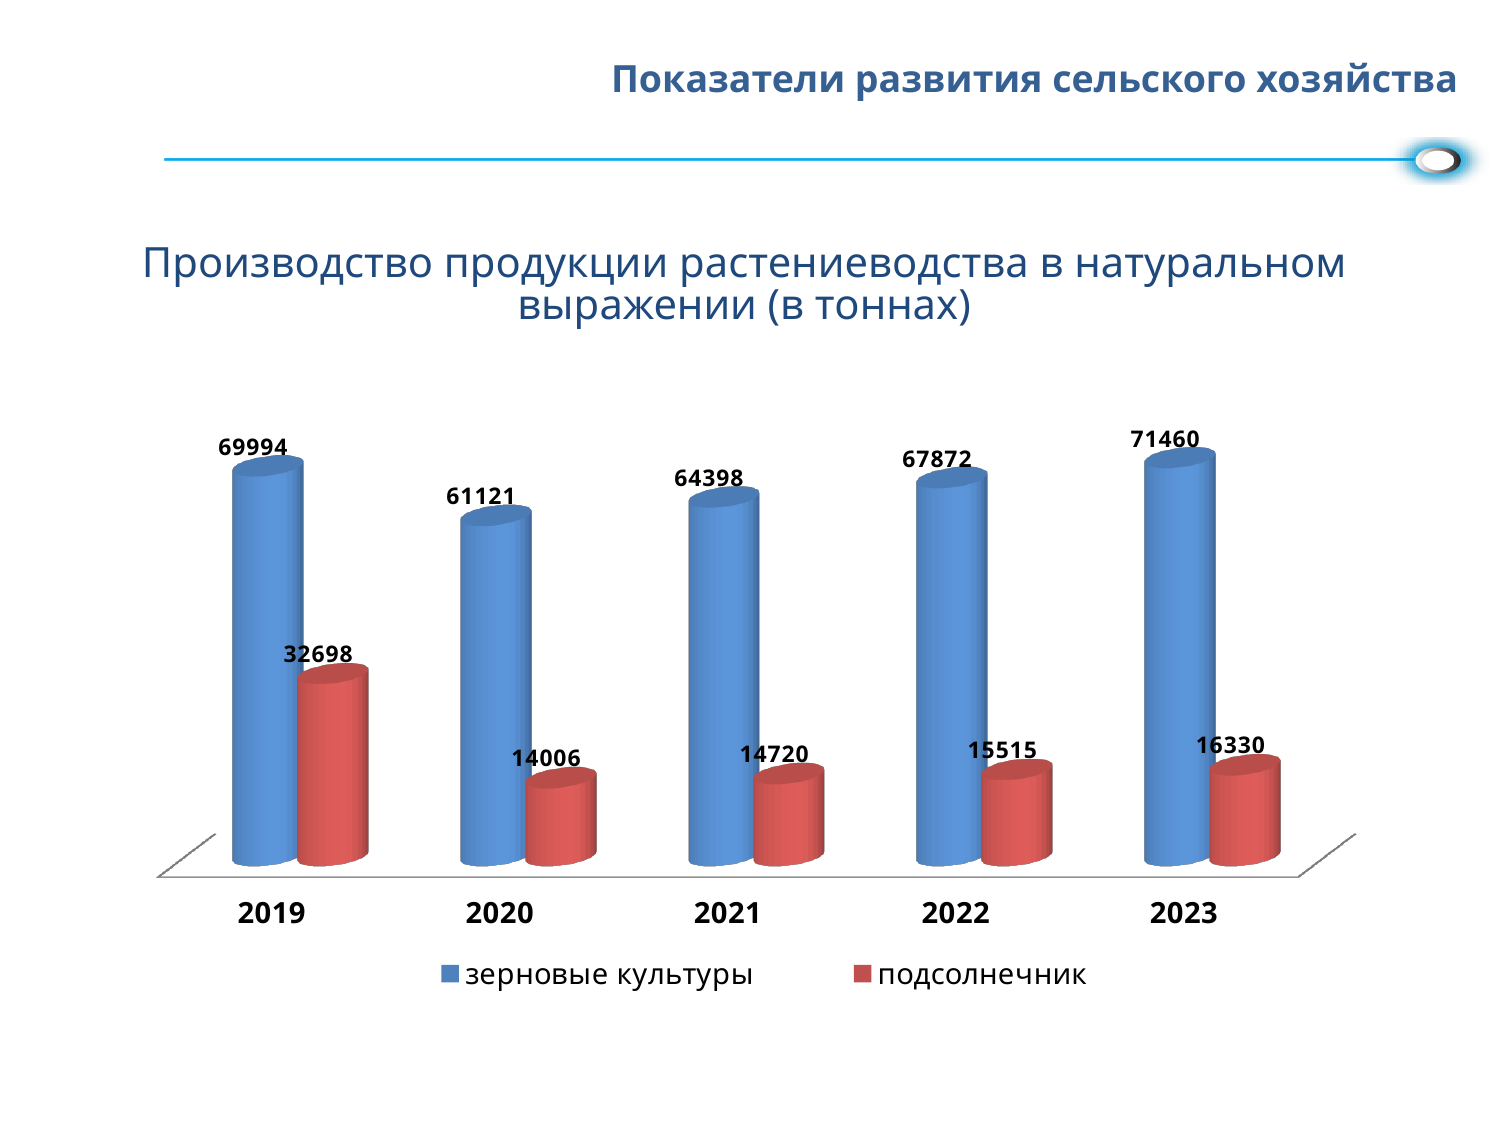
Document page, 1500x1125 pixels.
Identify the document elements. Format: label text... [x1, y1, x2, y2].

text_box Показатели развития сельского хозяйства [490, 54, 1459, 99]
text_box Производство продукции растениеводства в натуральном выражении (в тоннах) [53, 243, 1436, 329]
picture [159, 136, 1500, 185]
chart [135, 361, 1389, 1024]
